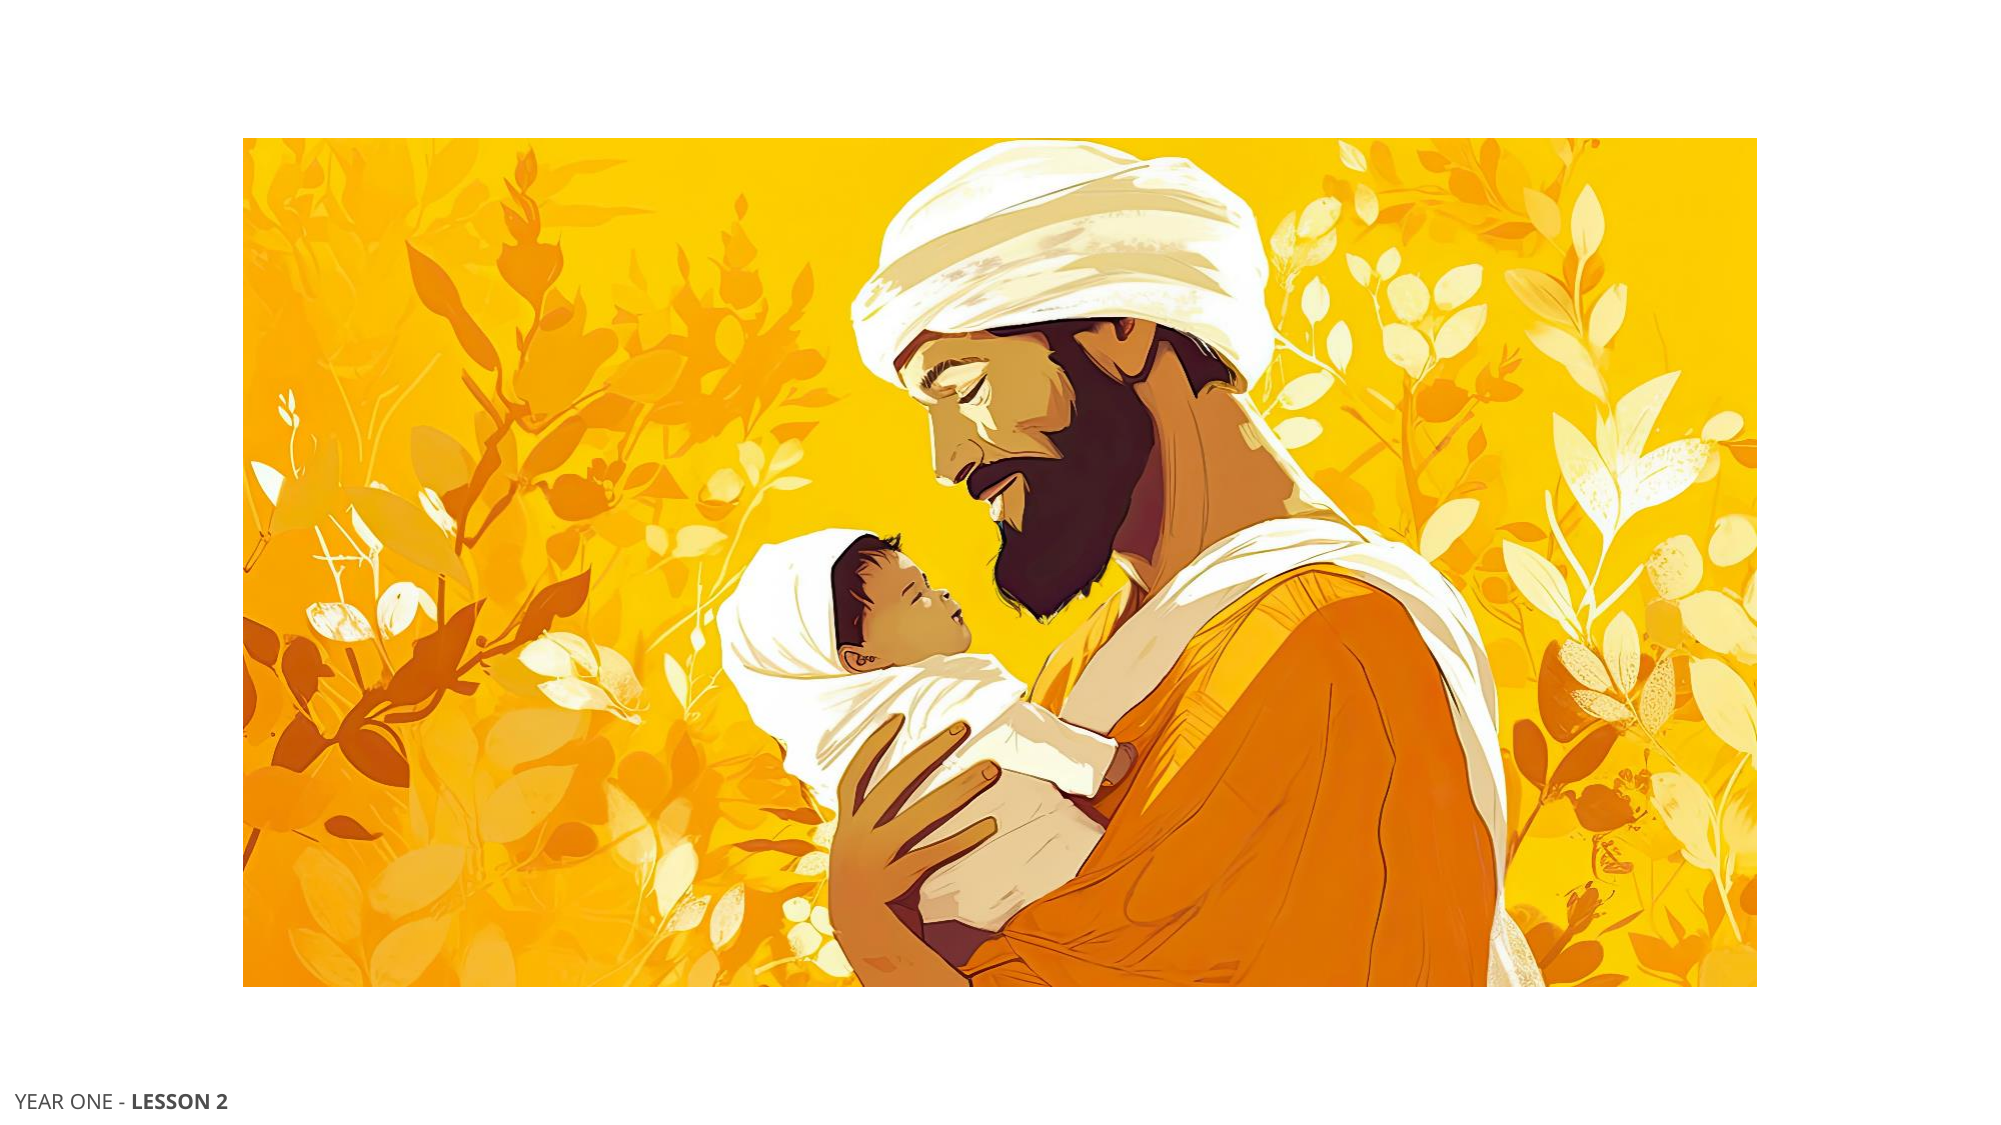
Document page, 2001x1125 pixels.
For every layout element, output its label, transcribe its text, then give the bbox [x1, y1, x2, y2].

picture [243, 138, 1757, 987]
text_box YEAR ONE - LESSON 2 [0, 1081, 413, 1121]
